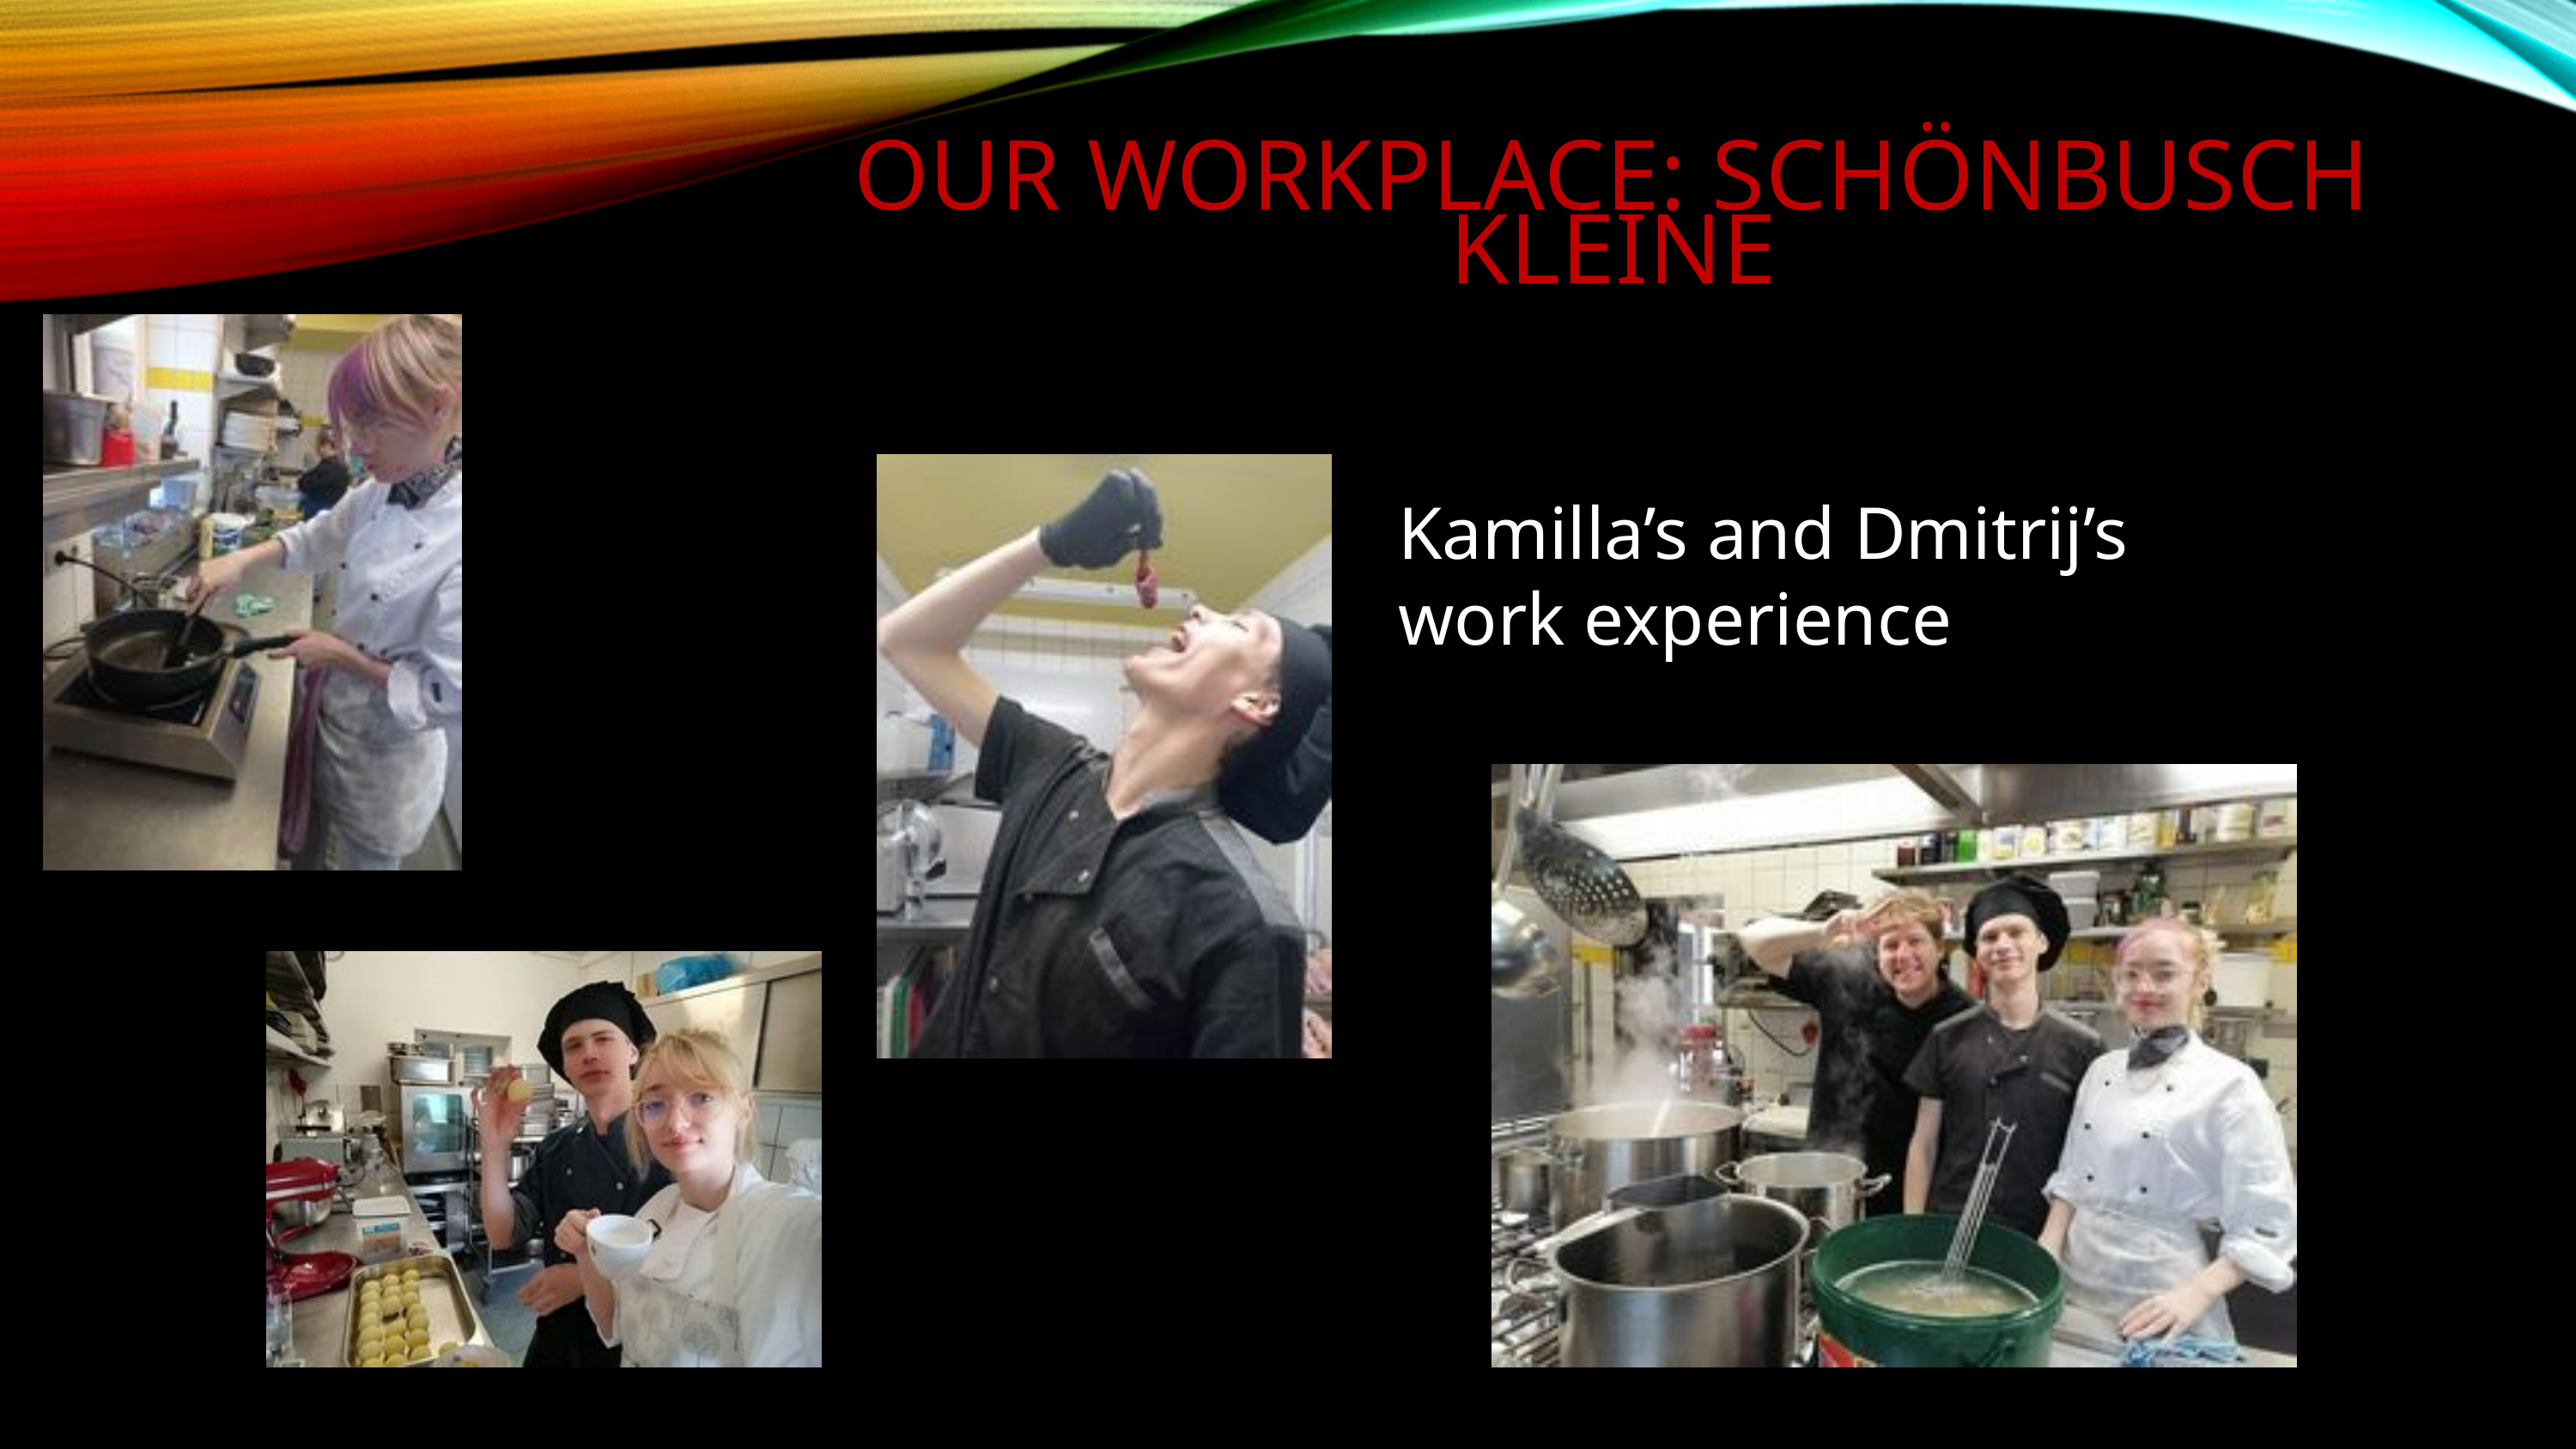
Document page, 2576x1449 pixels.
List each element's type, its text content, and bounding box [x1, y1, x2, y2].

picture [877, 454, 1333, 1059]
picture [42, 313, 462, 871]
picture [1492, 764, 2297, 1367]
title Our workplace: Schönbusch Kleine [751, 103, 2475, 351]
picture [0, 0, 2576, 305]
text_box Kamilla’s and Dmitrij’s work experience [1385, 481, 2297, 665]
picture [266, 950, 823, 1367]
